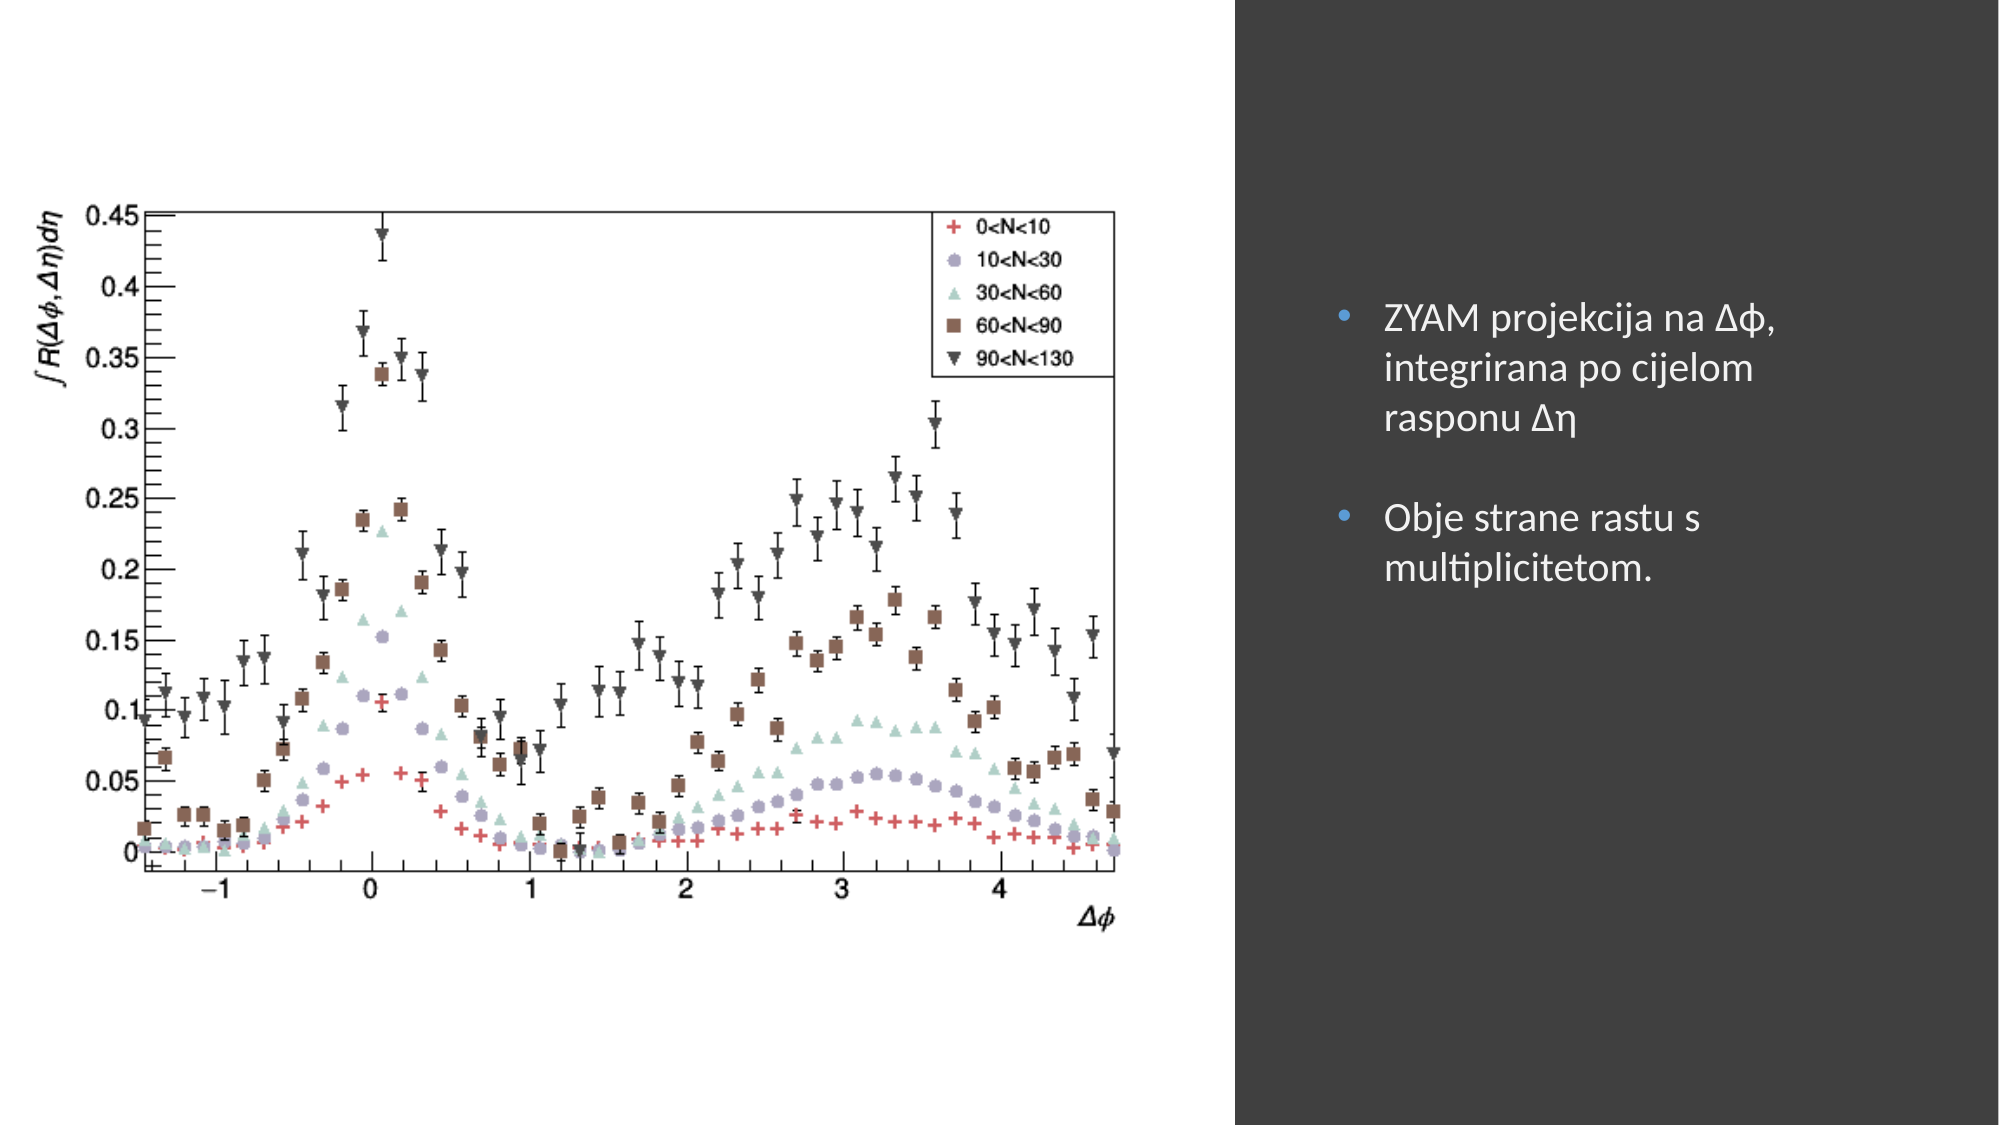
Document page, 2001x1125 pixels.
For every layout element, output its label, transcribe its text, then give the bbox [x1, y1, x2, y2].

text_box [1235, 0, 1999, 1125]
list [25, 130, 1235, 954]
text_box ZYAM projekcija na Δϕ, integrirana po cijelom rasponu Δη Obje strane rastu s multiplicitetom. [1322, 282, 1874, 843]
